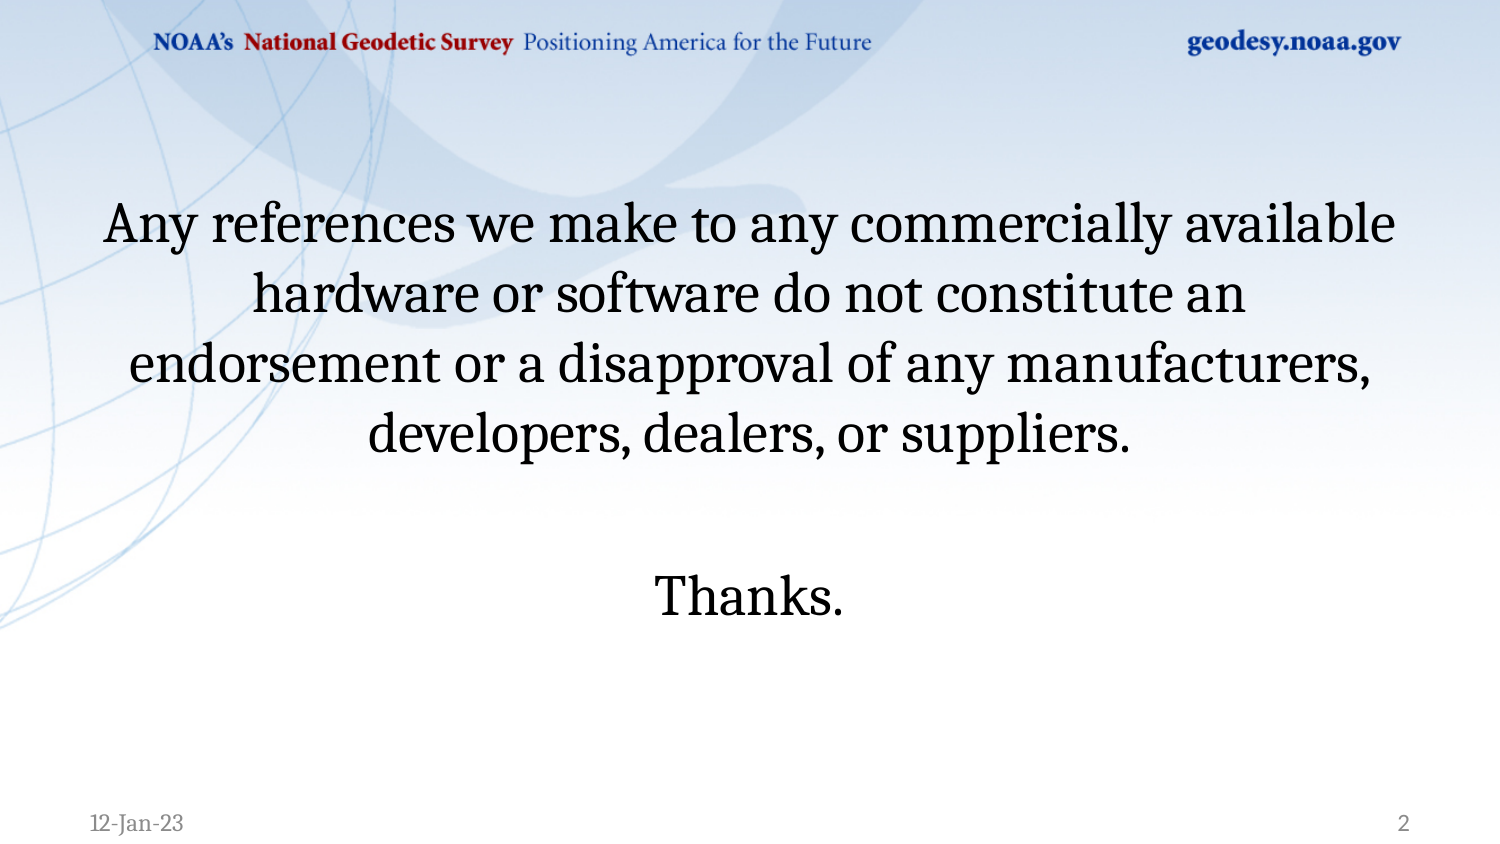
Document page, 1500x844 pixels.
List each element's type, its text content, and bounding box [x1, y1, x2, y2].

slide_number 12-Jan-23 [75, 798, 425, 844]
slide_number 2 [1074, 798, 1425, 844]
picture [0, 0, 1500, 844]
list Any references we make to any commercially available hardware or software do not constitute an endorsement or a disapproval of any manufacturers, developers, dealers, or suppliers. Thanks. [75, 176, 1425, 734]
